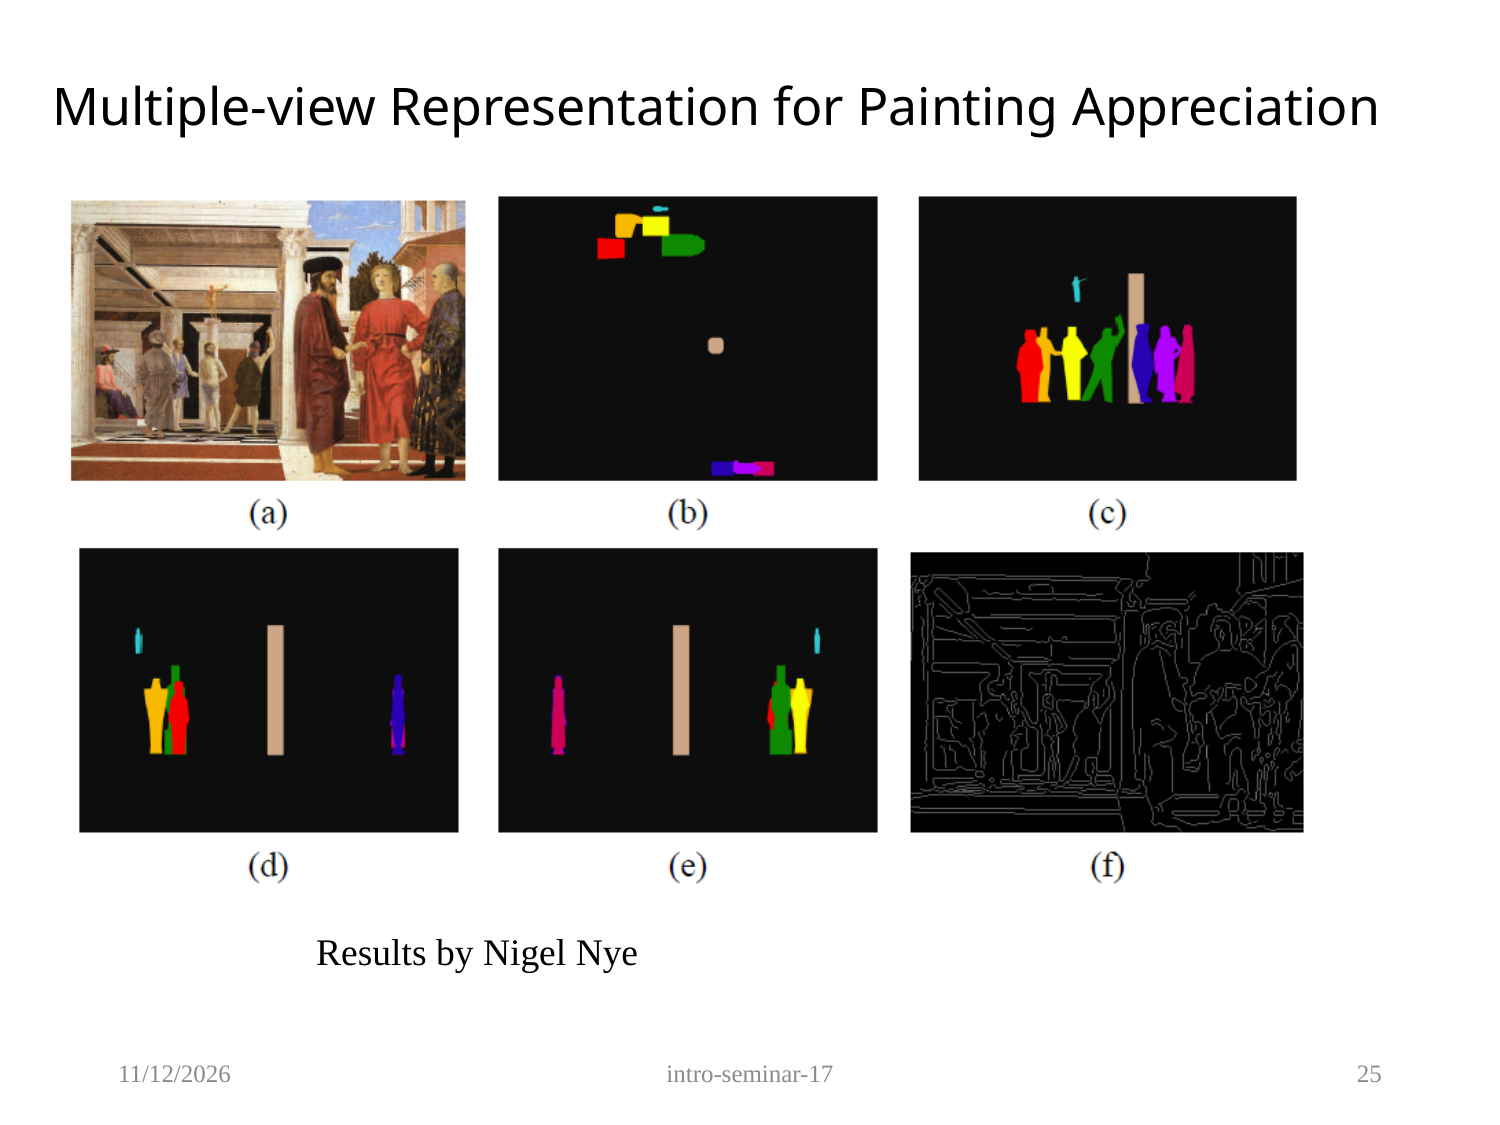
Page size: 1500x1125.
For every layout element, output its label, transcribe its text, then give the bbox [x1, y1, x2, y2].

footer intro-seminar-17 [496, 1042, 1004, 1103]
text_box Results by Nigel Nye [301, 920, 654, 981]
picture [63, 187, 1323, 900]
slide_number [103, 1042, 441, 1103]
title Multiple-view Representation for Painting Appreciation [37, 50, 1397, 168]
slide_number 25 [1059, 1042, 1397, 1103]
